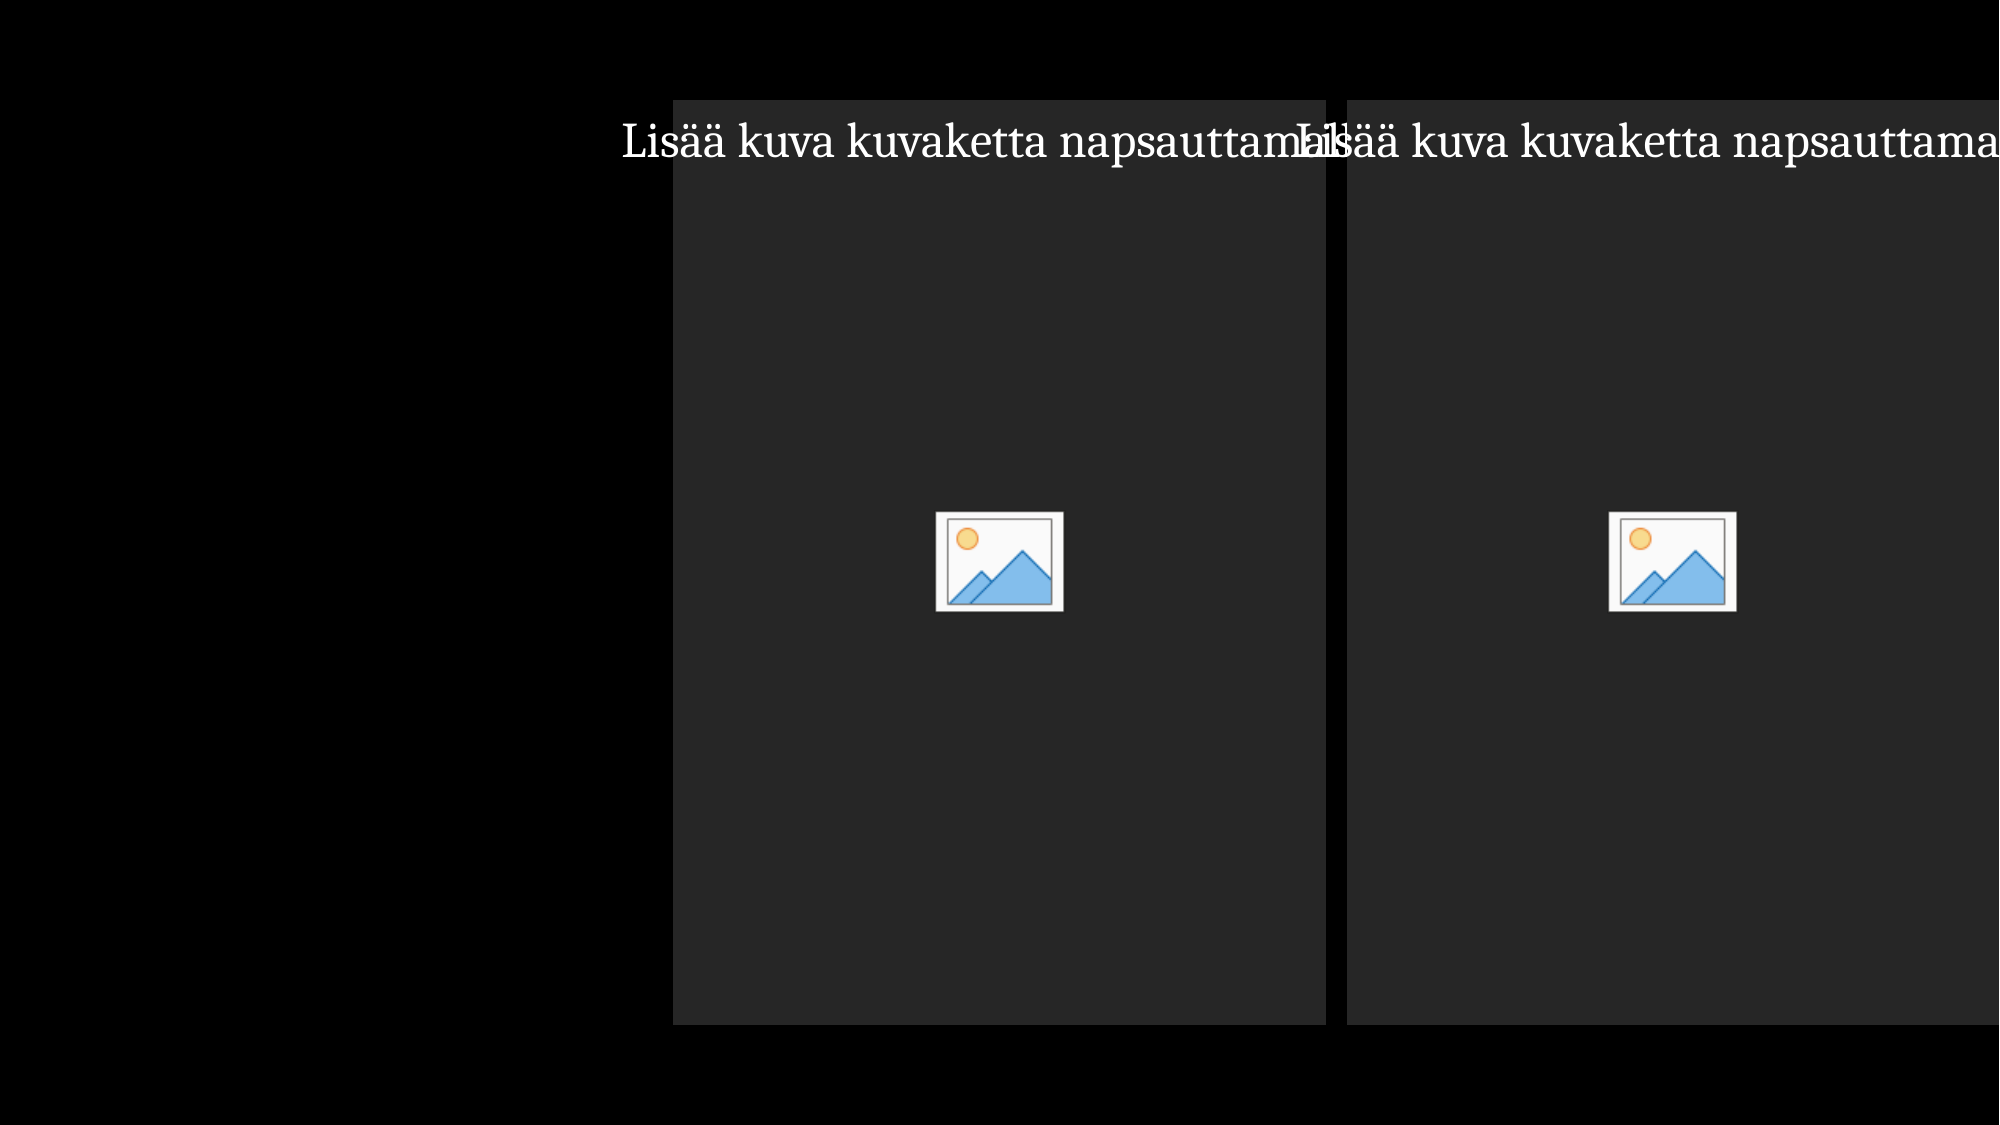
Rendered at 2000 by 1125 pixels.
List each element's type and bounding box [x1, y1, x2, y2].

picture [673, 99, 1326, 1025]
picture [1346, 99, 2000, 1025]
